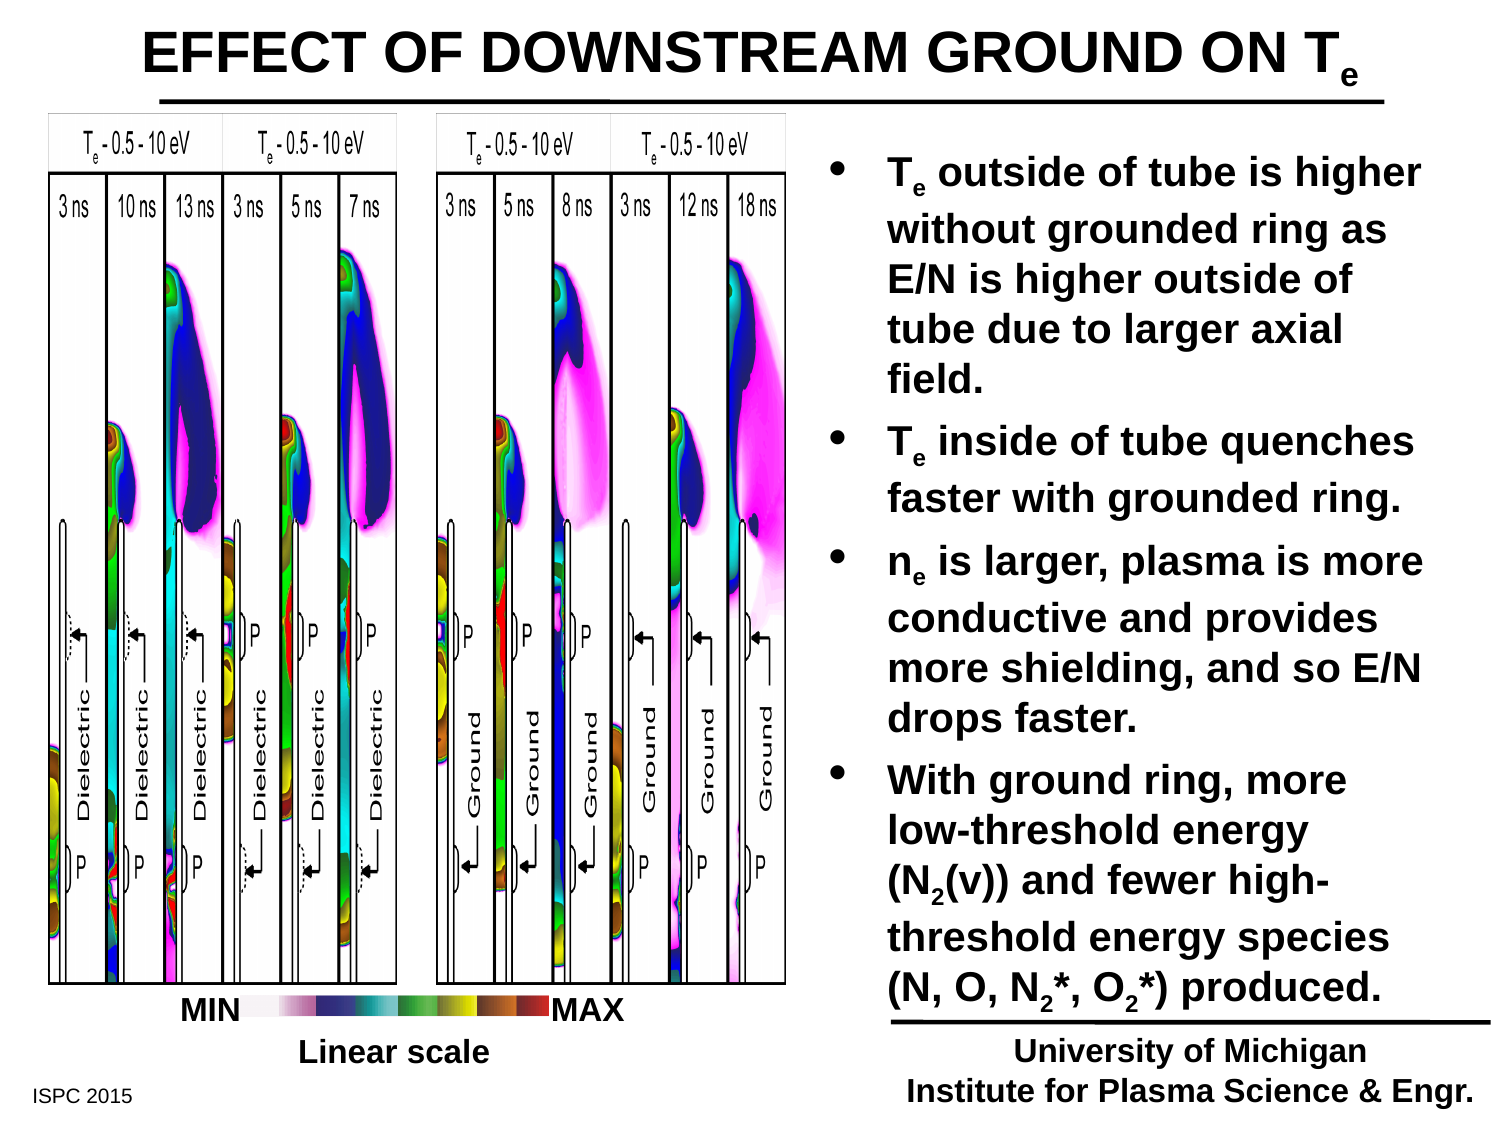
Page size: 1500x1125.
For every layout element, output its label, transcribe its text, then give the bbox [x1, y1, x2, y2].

title EFFECT OF DOWNSTREAM GROUND ON Te [41, 0, 1459, 148]
text_box ISPC 2015 [17, 1078, 159, 1116]
text_box Te outside of tube is higher without grounded ring as E/N is higher outside of tube due to larger axial field. Te inside of tube quenches faster with grounded ring. ne is larger, plasma is more conductive and provides more shielding, and so E/N drops faster. With ground ring, more low-threshold energy (N2(v)) and fewer high-threshold energy species (N, O, N2*, O2*) produced. [815, 137, 1443, 953]
picture [436, 113, 786, 986]
picture [47, 113, 397, 986]
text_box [881, 1021, 1500, 1118]
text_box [146, 984, 680, 1079]
